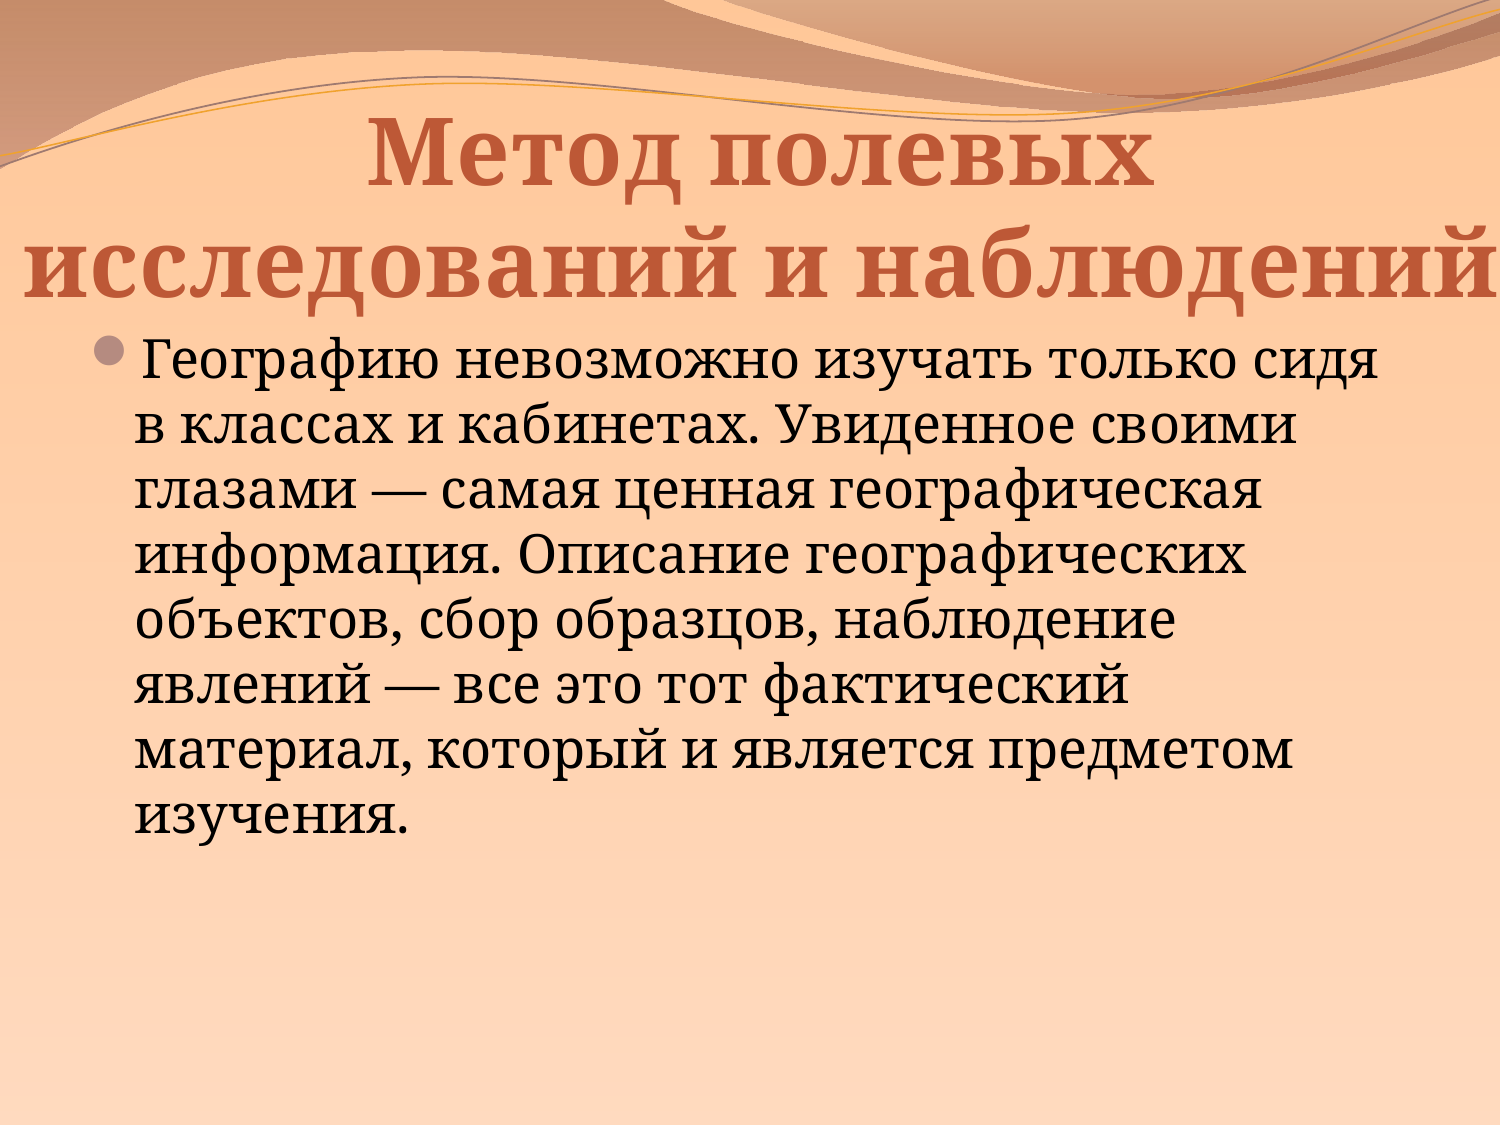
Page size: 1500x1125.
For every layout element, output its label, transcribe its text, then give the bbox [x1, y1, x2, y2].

title Метод полевых исследований и наблюдений [23, 70, 1500, 317]
list Географию невозможно изучать только сидя в классах и кабинетах. Увиденное своими глазами — самая ценная географическая информация. Описание географических объектов, сбор образцов, наблюдение явлений — все это тот фактический материал, который и является предметом изучения. [75, 317, 1425, 1038]
